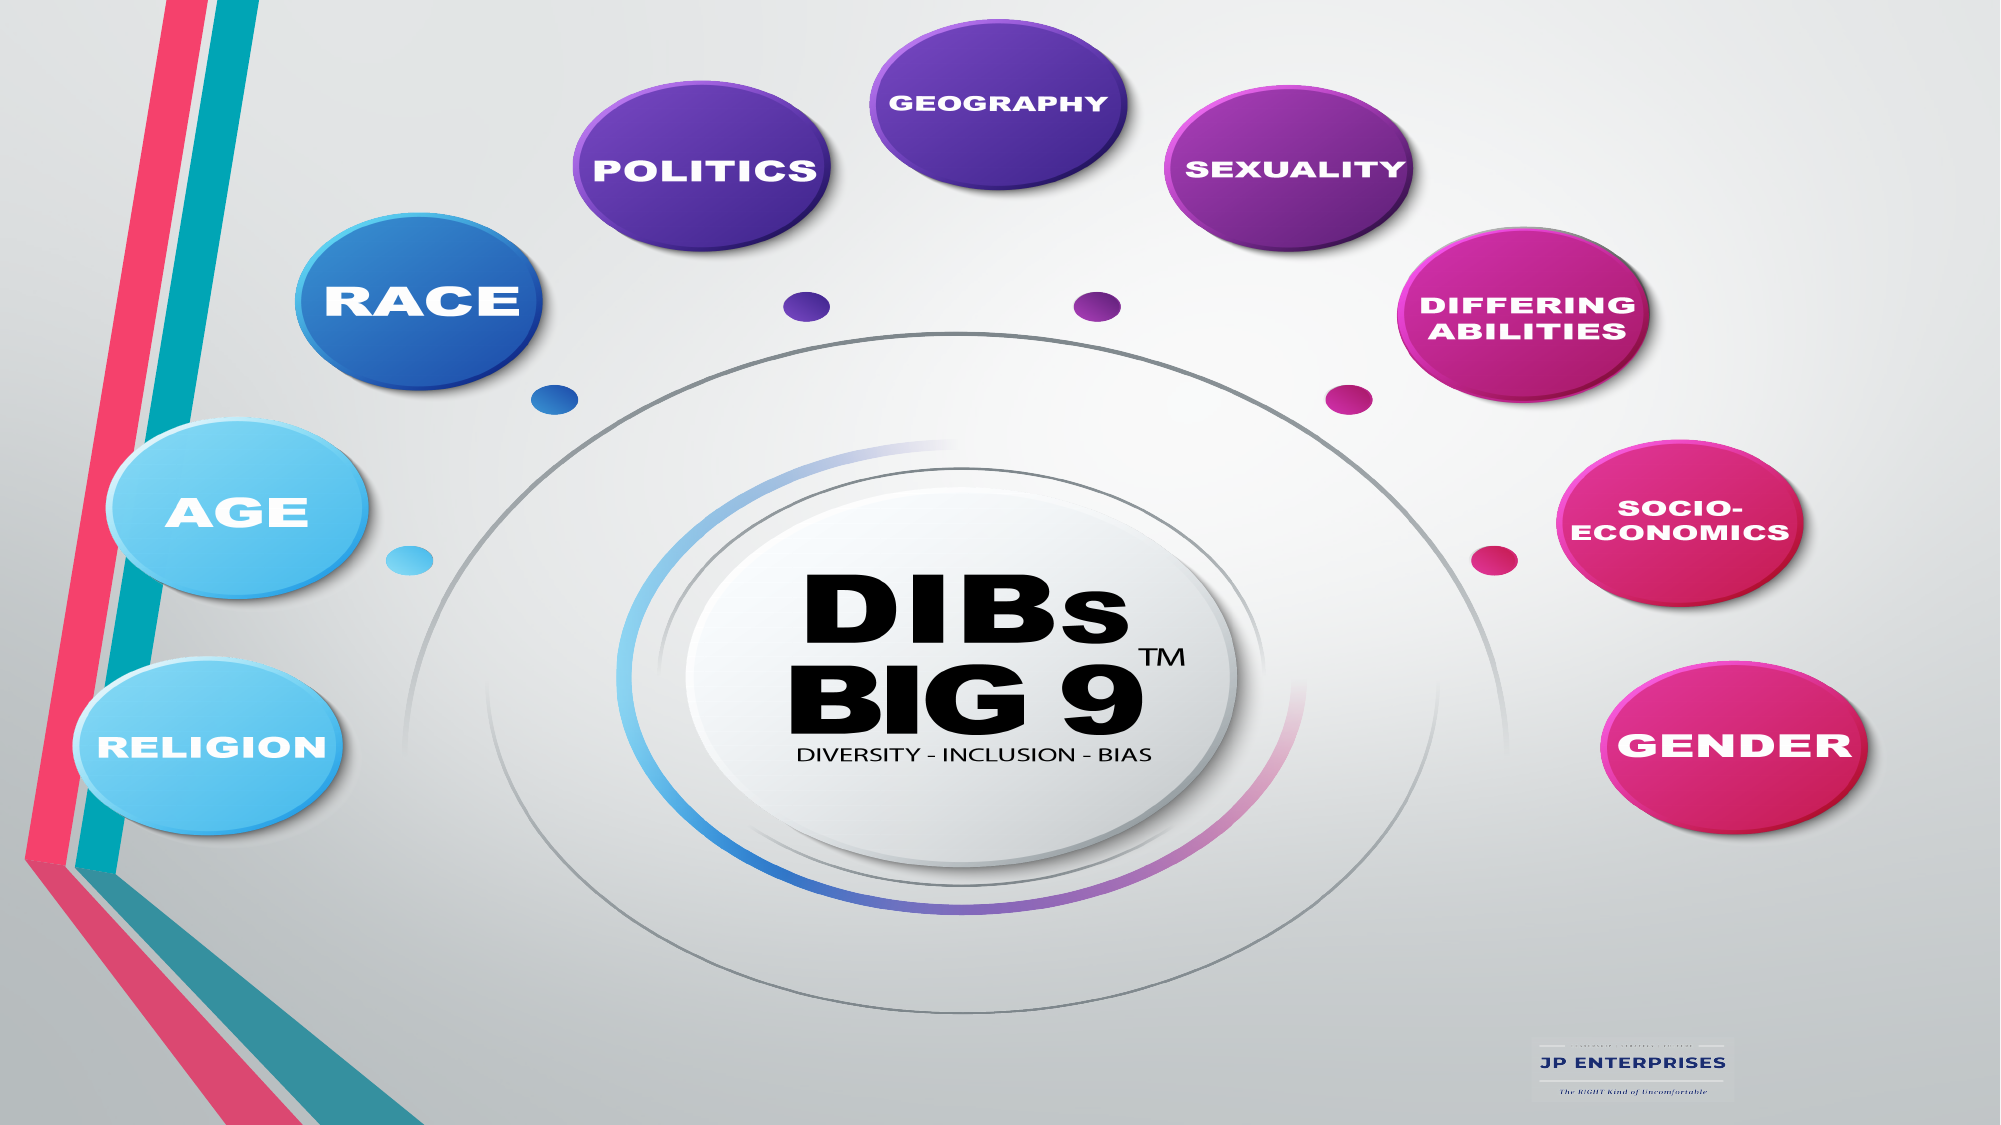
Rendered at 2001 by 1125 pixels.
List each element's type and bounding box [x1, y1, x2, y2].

list [0, 19, 2000, 1102]
